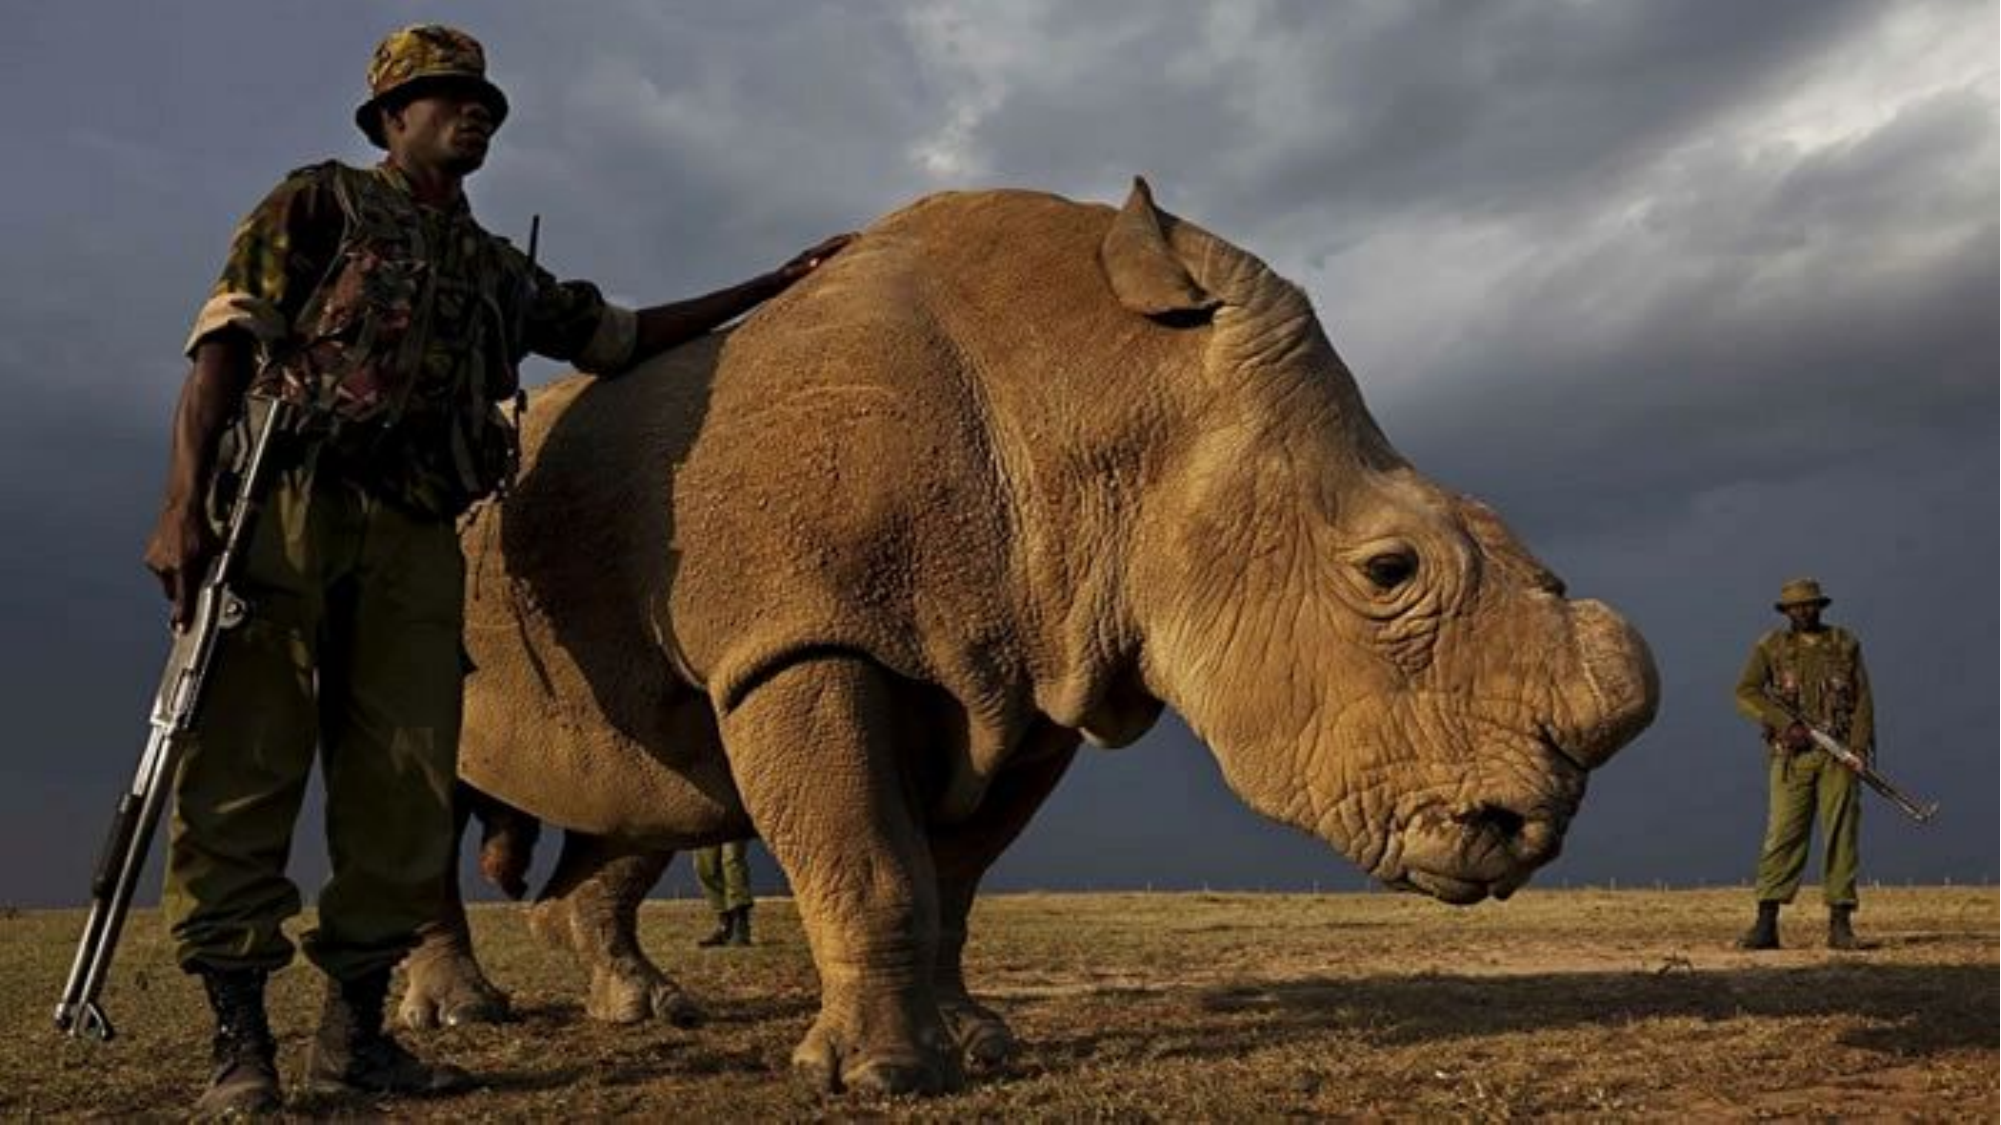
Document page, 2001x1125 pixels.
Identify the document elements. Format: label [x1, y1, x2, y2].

list [0, 0, 2000, 1125]
